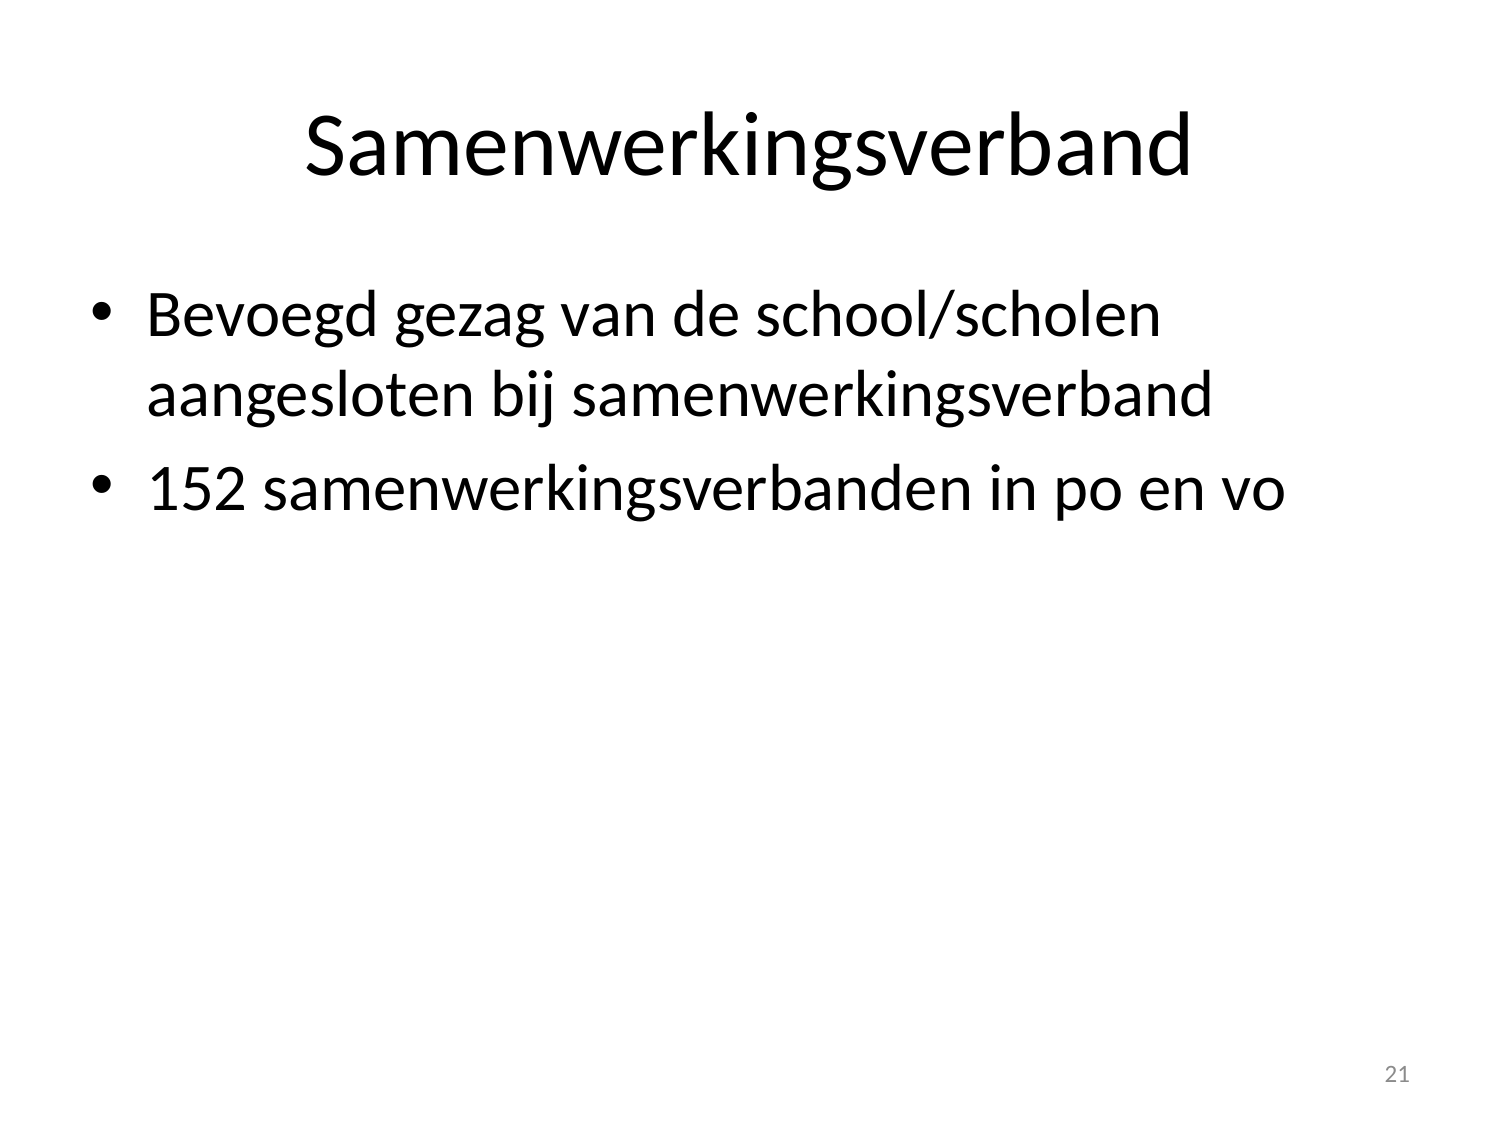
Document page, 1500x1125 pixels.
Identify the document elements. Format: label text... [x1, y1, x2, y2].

slide_number 21 [1074, 1042, 1425, 1103]
list Bevoegd gezag van de school/scholen aangesloten bij samenwerkingsverband 152 samenwerkingsverbanden in po en vo [75, 262, 1425, 1005]
title Samenwerkingsverband [75, 45, 1425, 233]
